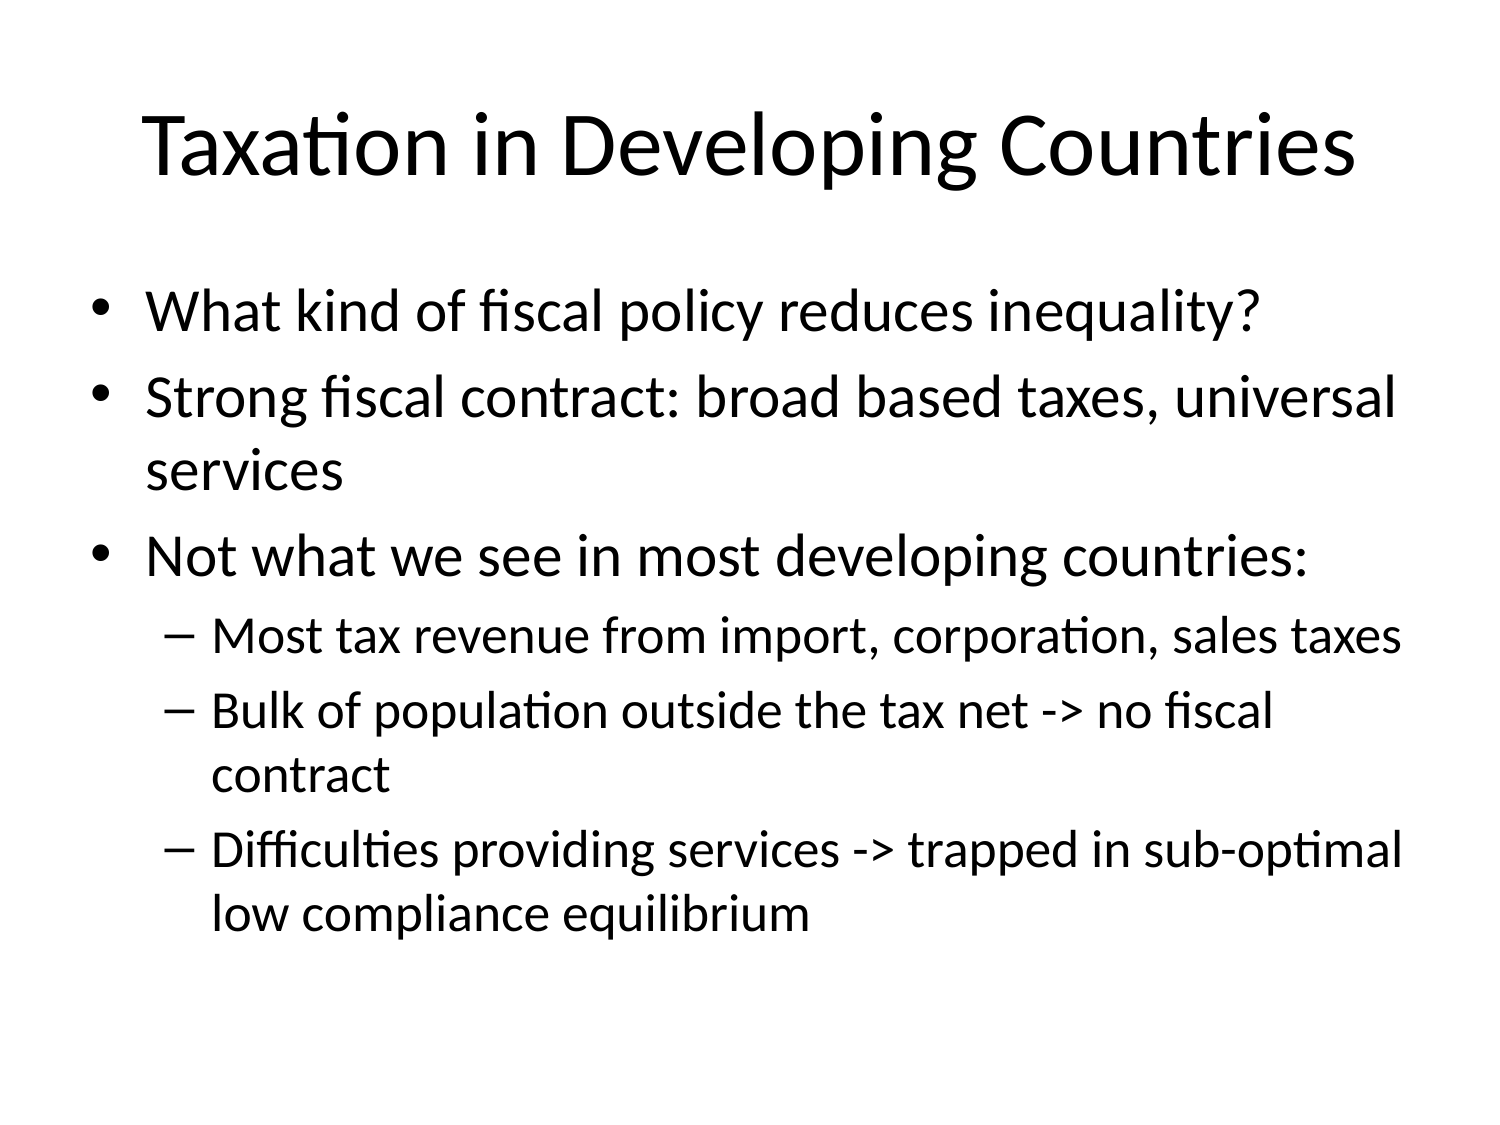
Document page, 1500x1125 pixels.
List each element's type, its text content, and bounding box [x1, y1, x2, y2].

title Taxation in Developing Countries [75, 45, 1425, 233]
list What kind of fiscal policy reduces inequality? Strong fiscal contract: broad based taxes, universal services Not what we see in most developing countries: Most tax revenue from import, corporation, sales taxes Bulk of population outside the tax net -> no fiscal contract Difficulties providing services -> trapped in sub-optimal low compliance equilibrium [75, 262, 1425, 1005]
